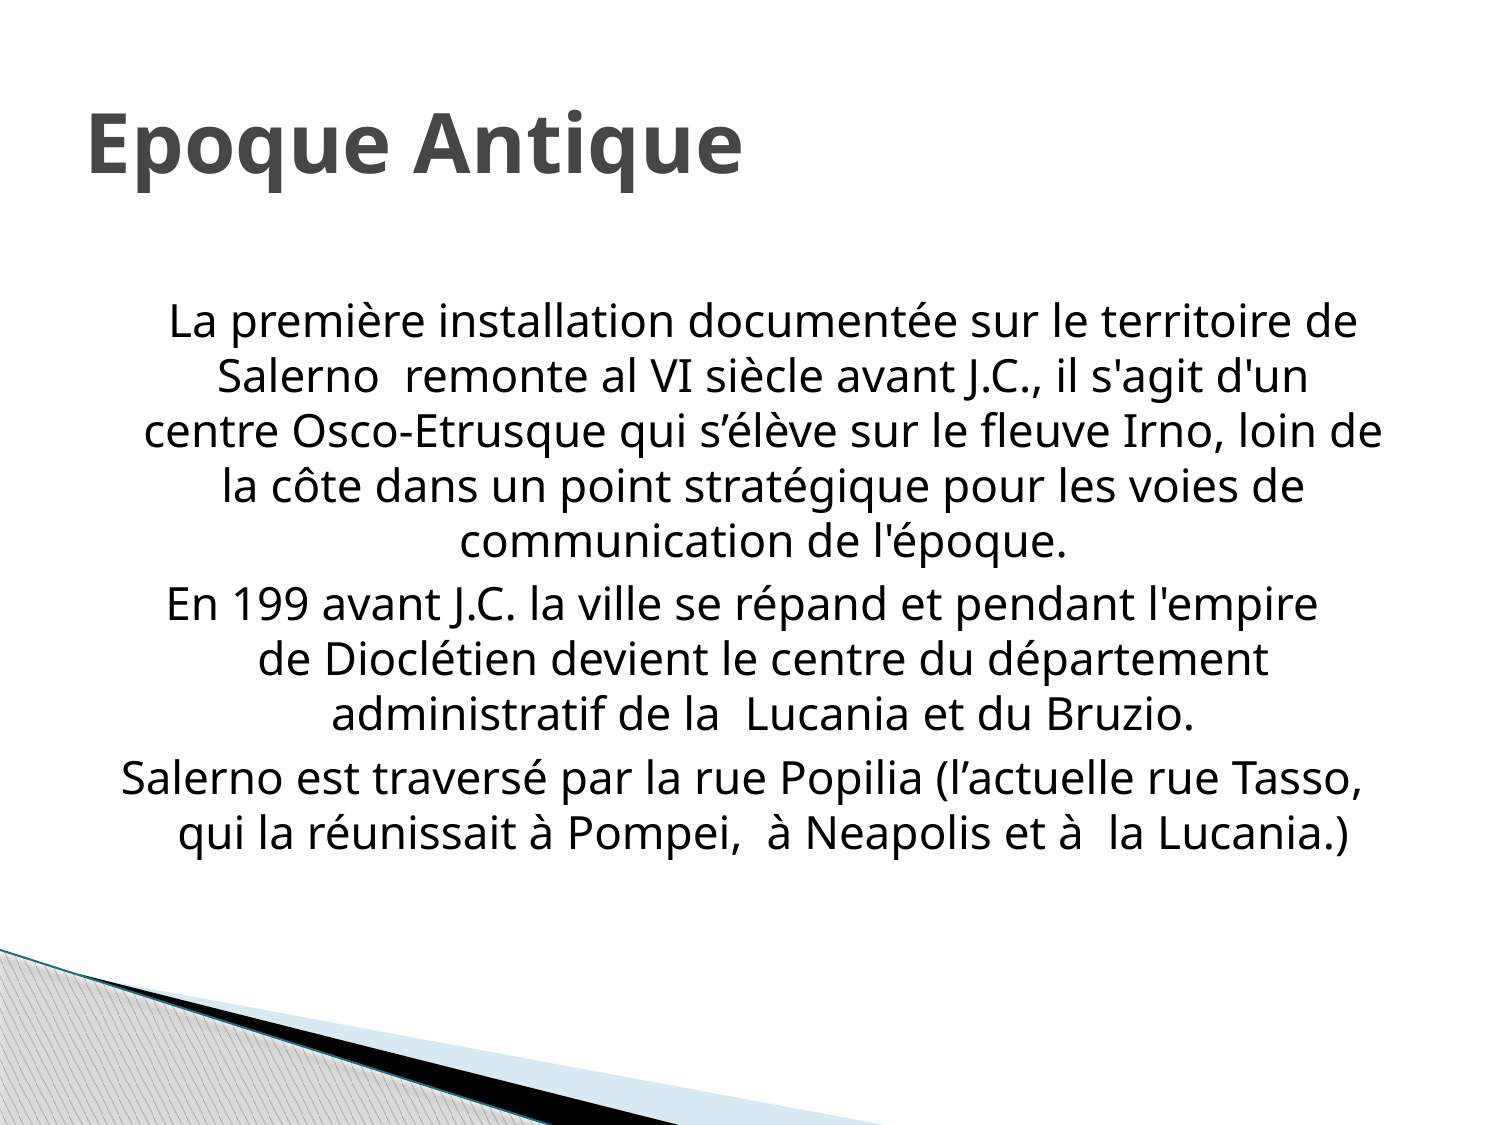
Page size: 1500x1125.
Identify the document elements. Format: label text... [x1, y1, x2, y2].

title Epoque Antique [70, 46, 1421, 235]
list La première installation documentée sur le territoire de Salerno remonte al VI siècle avant J.C., il s'agit d'un centre Osco-Etrusque qui s’élève sur le fleuve Irno, loin de la côte dans un point stratégique pour les voies de communication de l'époque. En 199 avant J.C. la ville se répand et pendant l'empire de Dioclétien devient le centre du département administratif de la Lucania et du Bruzio. Salerno est traversé par la rue Popilia (l’actuelle rue Tasso, qui la réunissait à Pompei, à Neapolis et à la Lucania.) [58, 234, 1409, 973]
